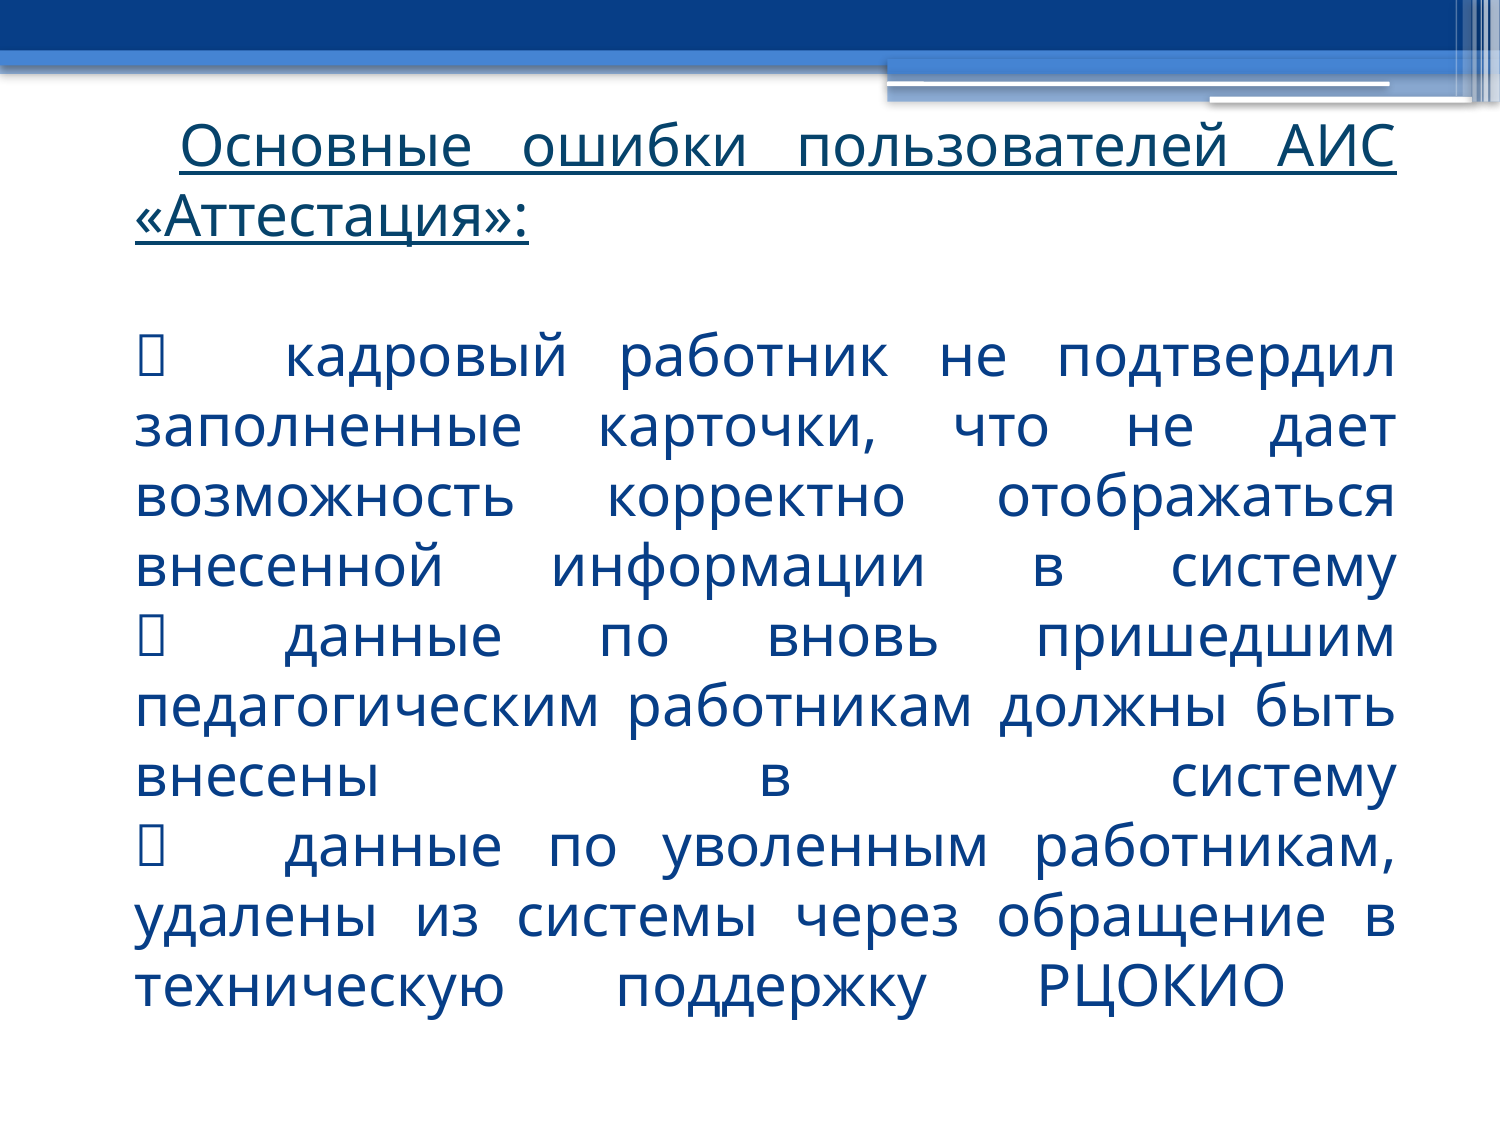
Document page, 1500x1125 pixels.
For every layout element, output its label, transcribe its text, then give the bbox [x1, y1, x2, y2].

title Основные ошибки пользователей АИС «Аттестация»:  кадровый работник не подтвердил заполненные карточки, что не дает возможность корректно отображаться внесенной информации в систему  данные по вновь пришедшим педагогическим работникам должны быть внесены в систему  данные по уволенным работникам, удалены из системы через обращение в техническую поддержку РЦОКИО [76, 101, 1412, 1094]
